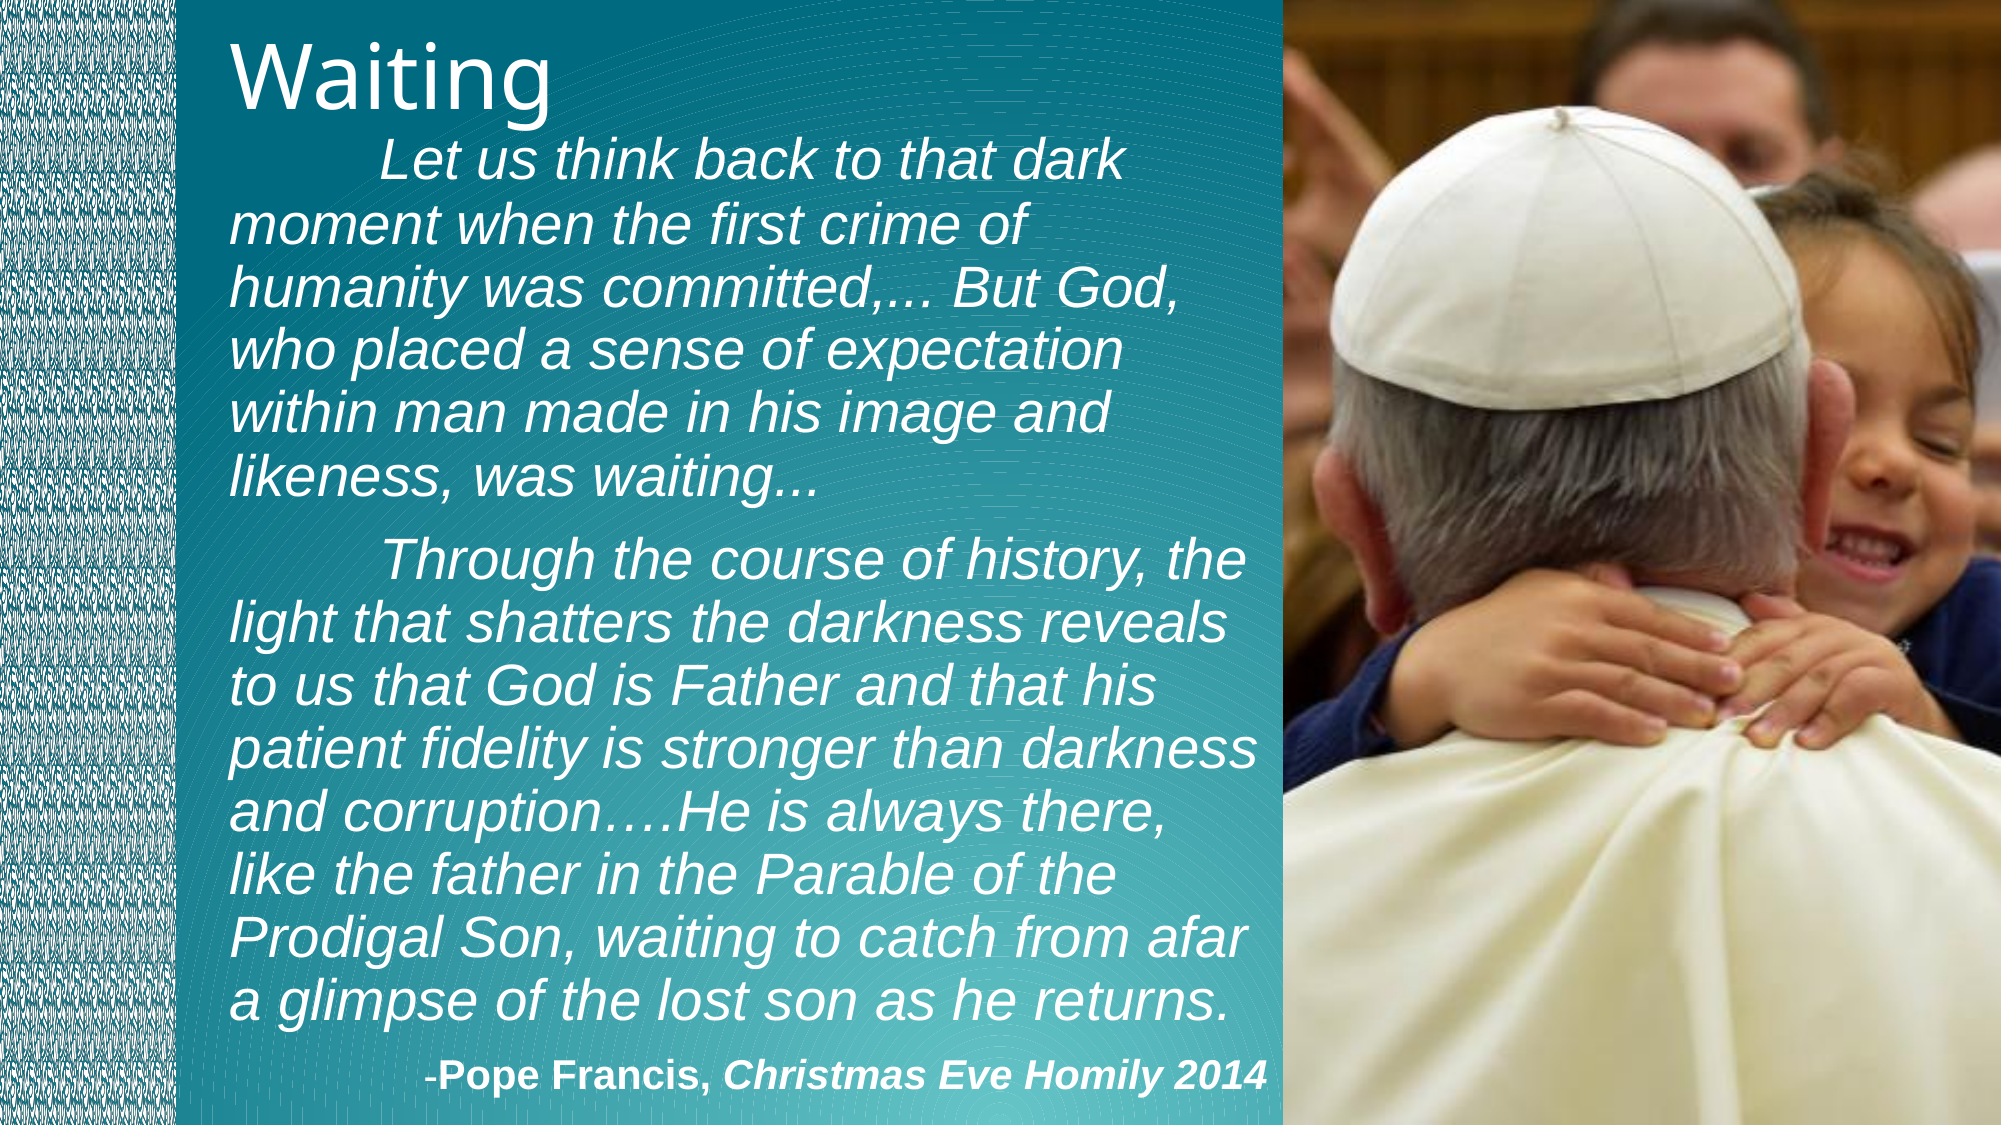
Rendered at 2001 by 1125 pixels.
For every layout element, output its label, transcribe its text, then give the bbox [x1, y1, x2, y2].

picture [0, 0, 176, 1125]
list Let us think back to that dark moment when the first crime of humanity was committed,... But God, who placed a sense of expectation within man made in his image and likeness, was waiting... Through the course of history, the light that shatters the darkness reveals to us that God is Father and that his patient fidelity is stronger than darkness and corruption….He is always there, like the father in the Parable of the Prodigal Son, waiting to catch from afar a glimpse of the lost son as he returns. -Pope Francis, Christmas Eve Homily 2014 [214, 114, 1282, 1125]
title Waiting [214, 23, 1282, 114]
picture [1282, 0, 2001, 1125]
